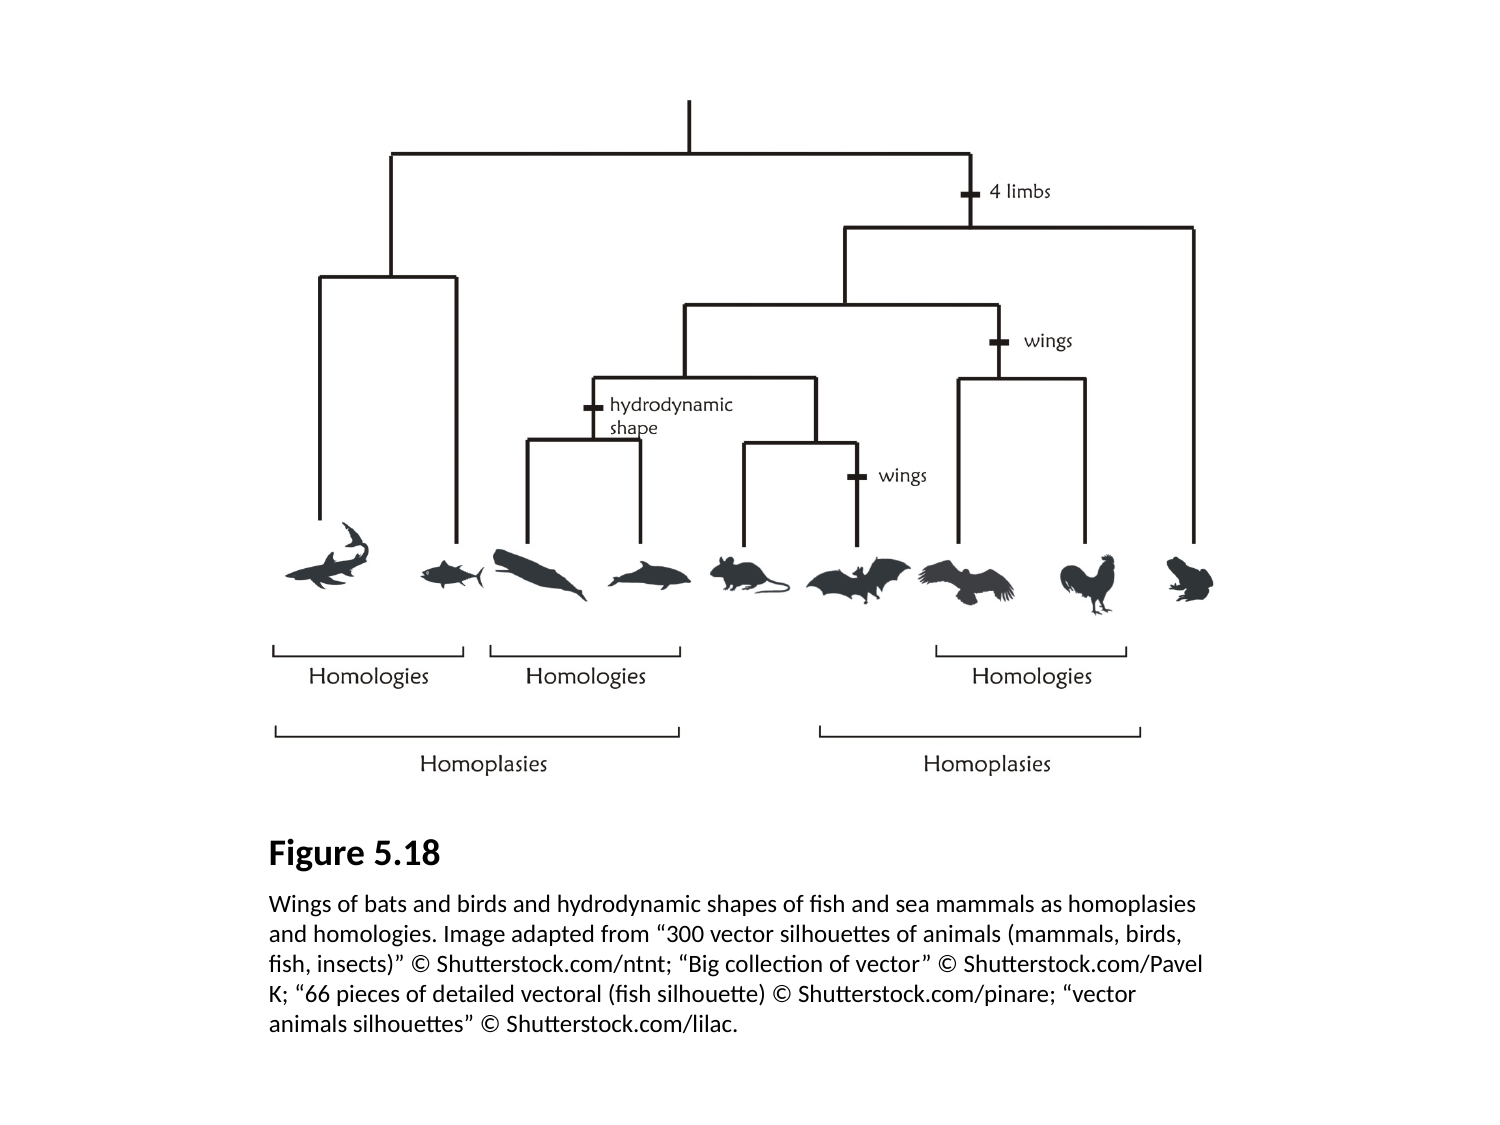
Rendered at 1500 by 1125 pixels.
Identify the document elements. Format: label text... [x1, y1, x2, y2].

picture [272, 100, 1216, 776]
list Wings of bats and birds and hydrodynamic shapes of fish and sea mammals as homoplasies and homologies. Image adapted from “300 vector silhouettes of animals (mammals, birds, fish, insects)” © Shutterstock.com/ntnt; “Big collection of vector” © Shutterstock.com/Pavel K; “66 pieces of detailed vectoral (fish silhouette) © Shutterstock.com/pinare; “vector animals silhouettes” © Shutterstock.com/lilac. [253, 880, 1223, 1047]
title Figure 5.18 [253, 787, 1223, 880]
